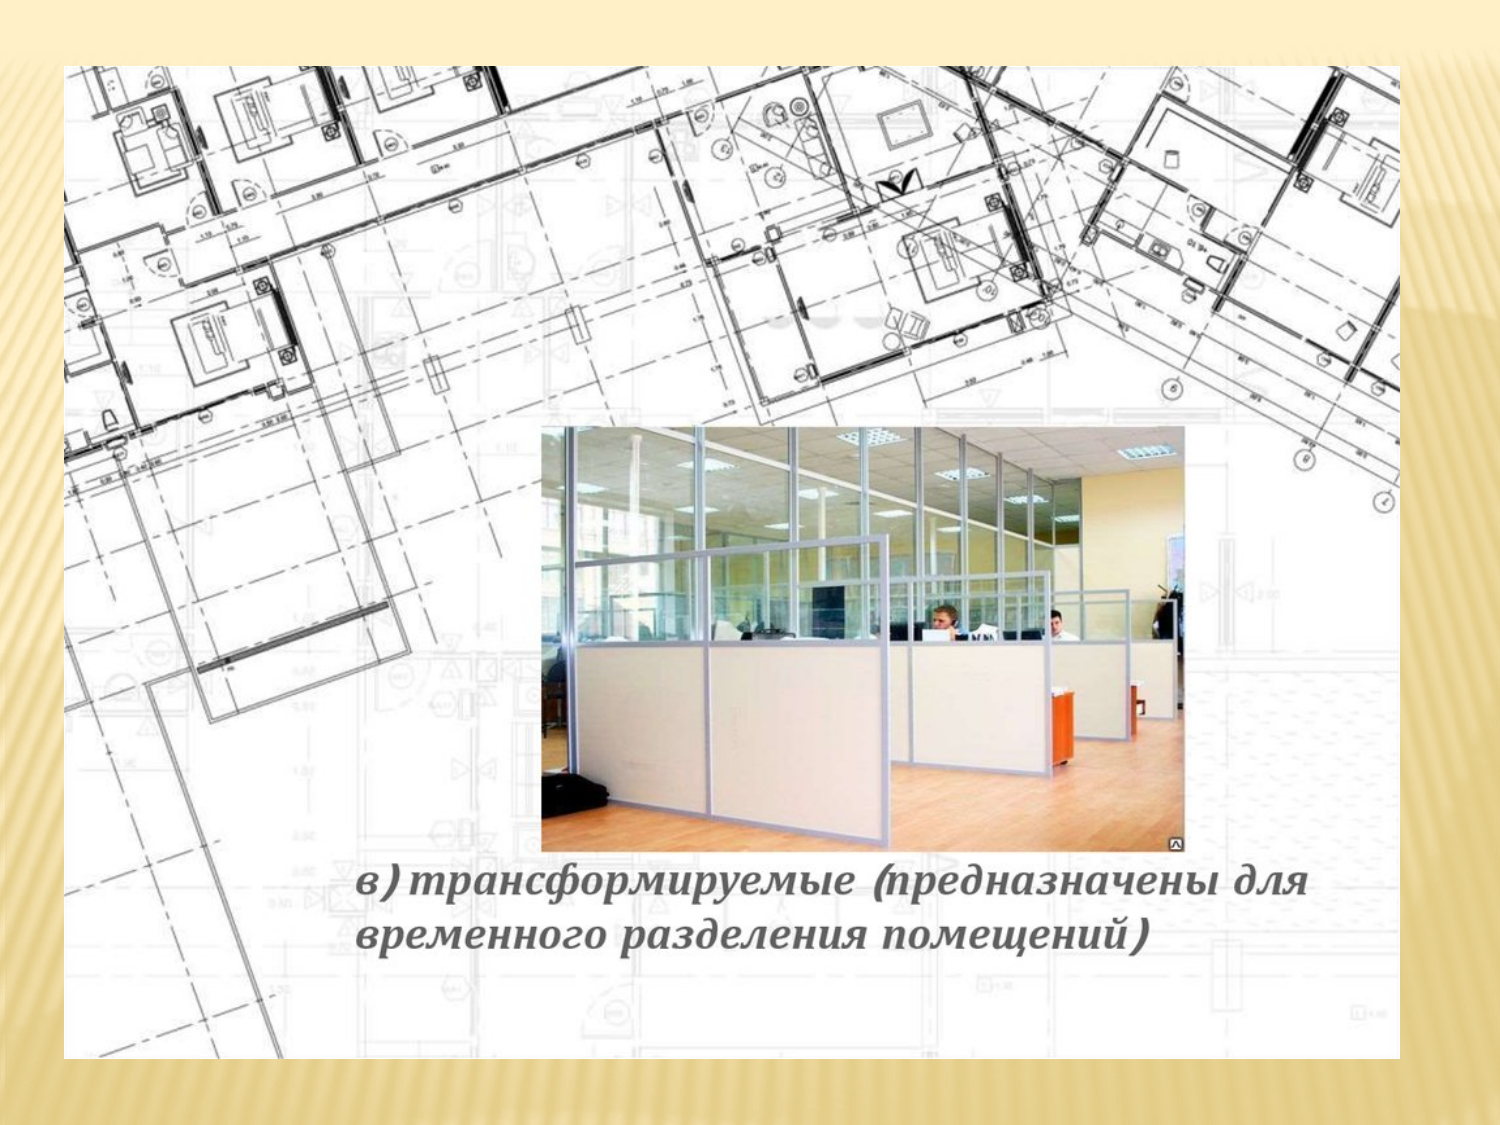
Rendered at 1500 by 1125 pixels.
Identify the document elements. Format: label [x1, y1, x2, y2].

picture [64, 65, 1400, 1059]
